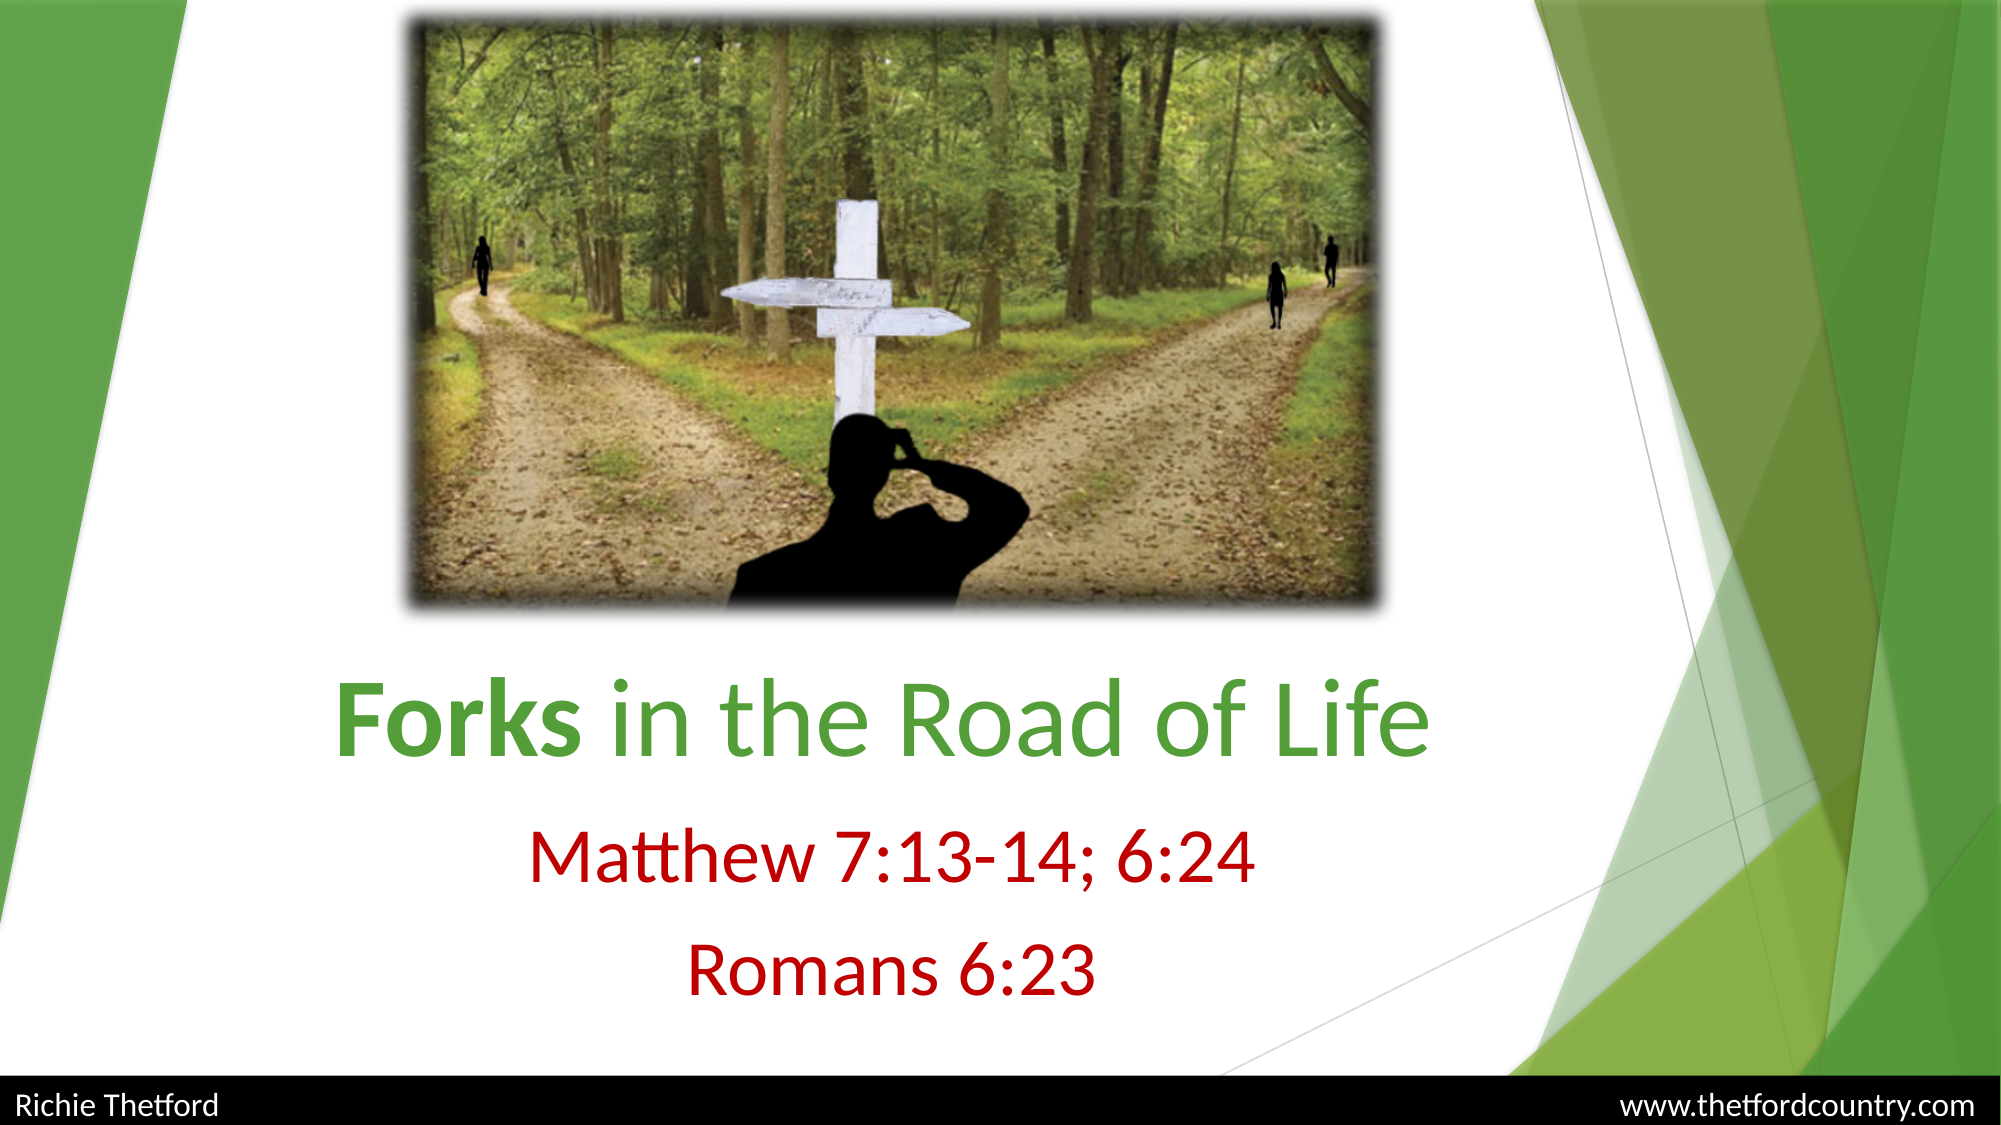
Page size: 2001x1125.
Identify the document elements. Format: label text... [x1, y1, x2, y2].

picture [389, 0, 1399, 628]
text_box Richie Thetford www.thetfordcountry.com [0, 1075, 2000, 1125]
subtitle Matthew 7:13-14; 6:24 Romans 6:23 [389, 796, 1396, 1019]
title Forks in the Road of Life [3, 636, 1765, 787]
